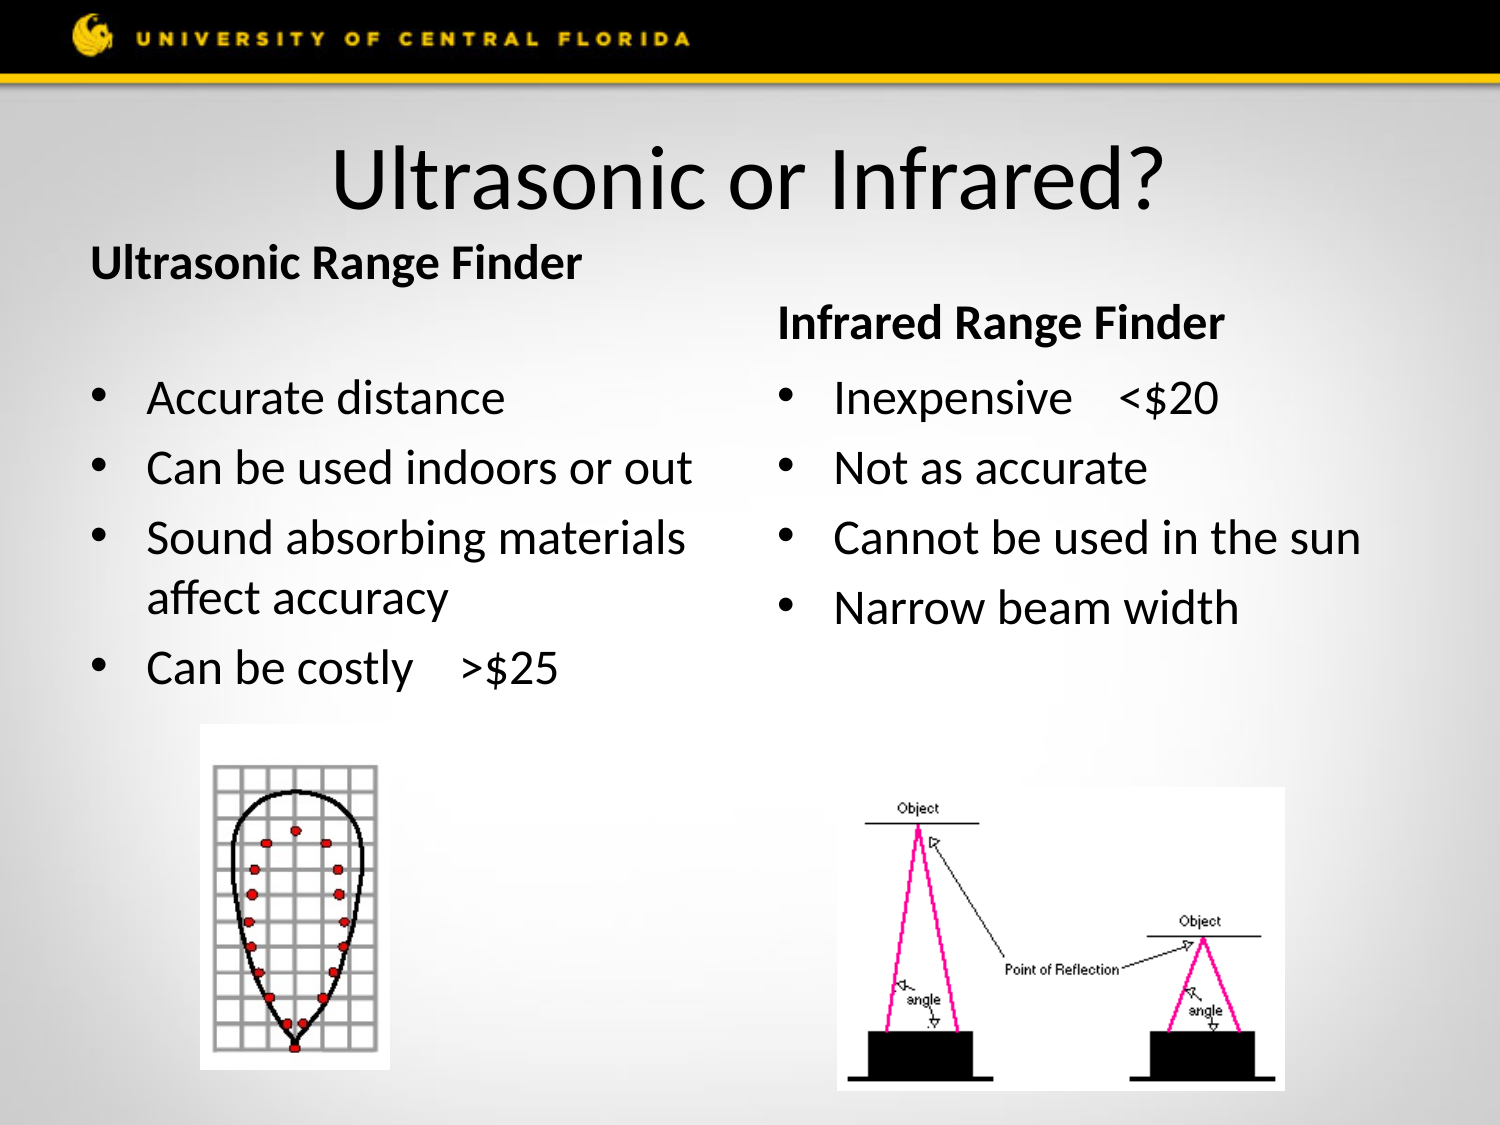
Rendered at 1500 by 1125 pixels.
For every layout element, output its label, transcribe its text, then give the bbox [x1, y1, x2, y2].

title Ultrasonic or Infrared? [75, 112, 1425, 233]
picture [0, 0, 1500, 1125]
footer [75, 987, 1425, 1103]
list Inexpensive <$20 Not as accurate Cannot be used in the sun Narrow beam width [761, 356, 1425, 987]
list Ultrasonic Range Finder [75, 251, 738, 356]
list Infrared Range Finder [761, 251, 1425, 356]
list Accurate distance Can be used indoors or out Sound absorbing materials affect accuracy Can be costly >$25 [75, 356, 738, 987]
